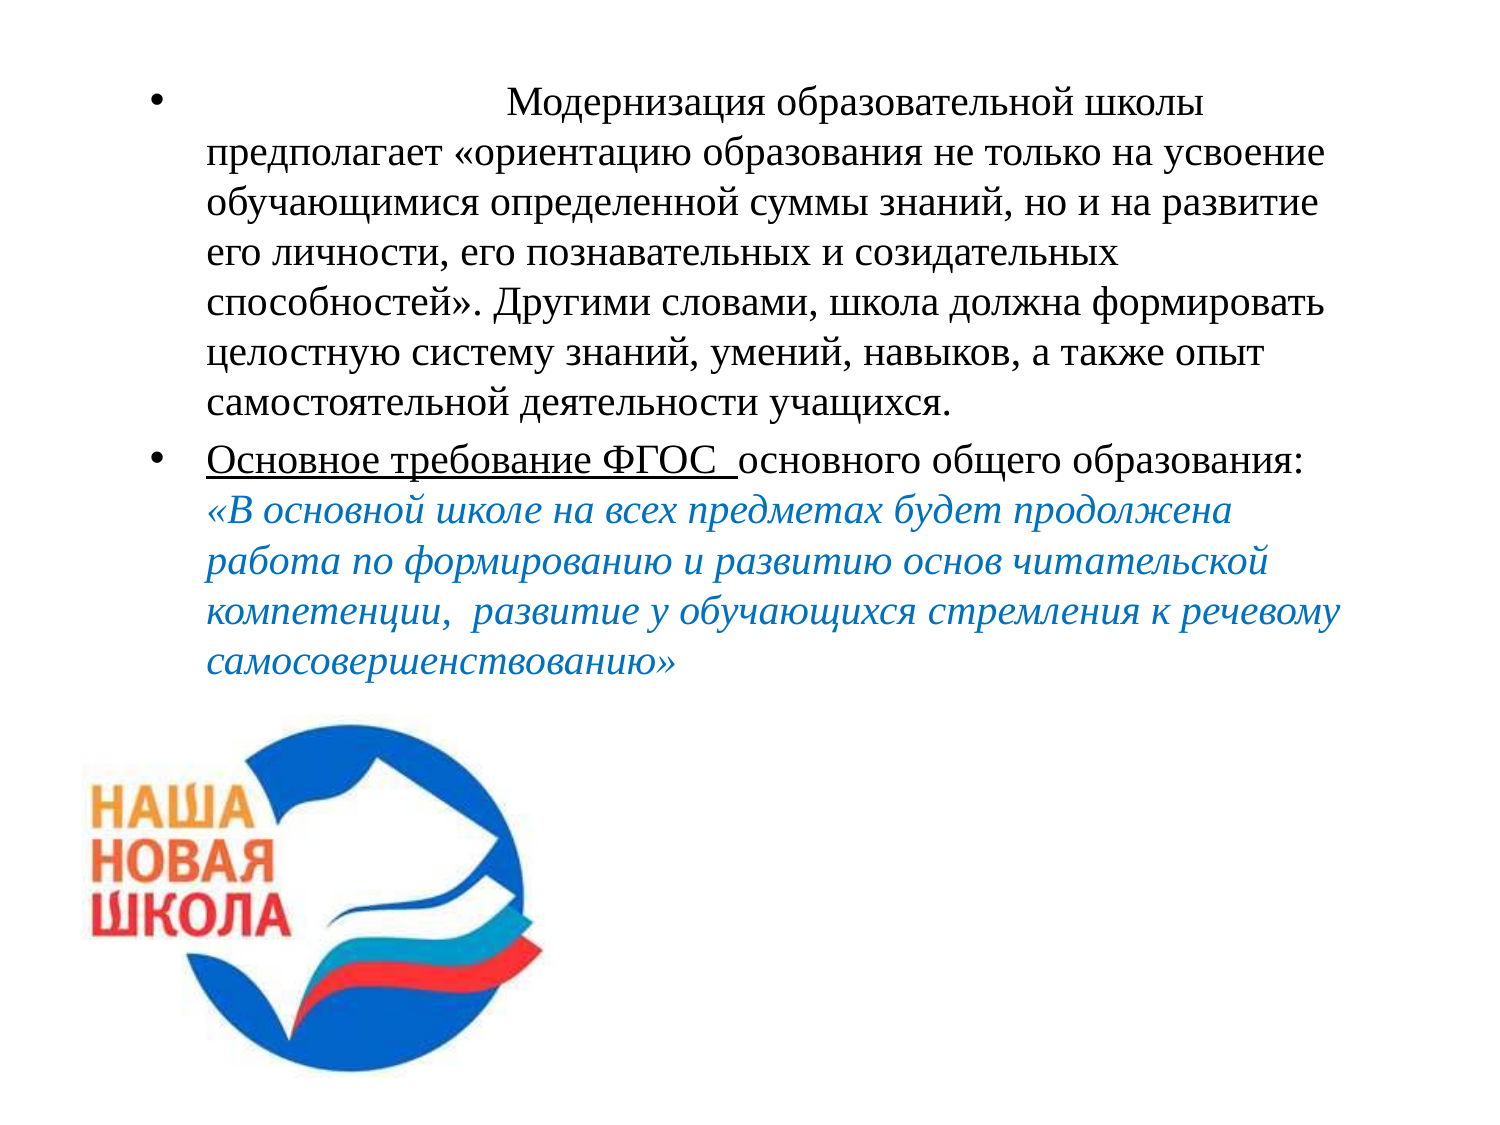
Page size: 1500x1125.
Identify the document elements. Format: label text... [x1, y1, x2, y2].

picture [81, 714, 551, 1078]
list Модернизация образовательной школы предполагает «ориентацию образования не только на усвоение обучающимися определенной суммы знаний, но и на развитие его личности, его познавательных и созидательных способностей». Другими словами, школа должна формировать целостную систему знаний, умений, навыков, а также опыт самостоятельной деятельности учащихся. Основное требование ФГОС основного общего образования: «В основной школе на всех предметах будет продолжена работа по формированию и развитию основ читательской компетенции, развитие у обучающихся стремления к речевому самосовершенствованию» [134, 66, 1369, 768]
